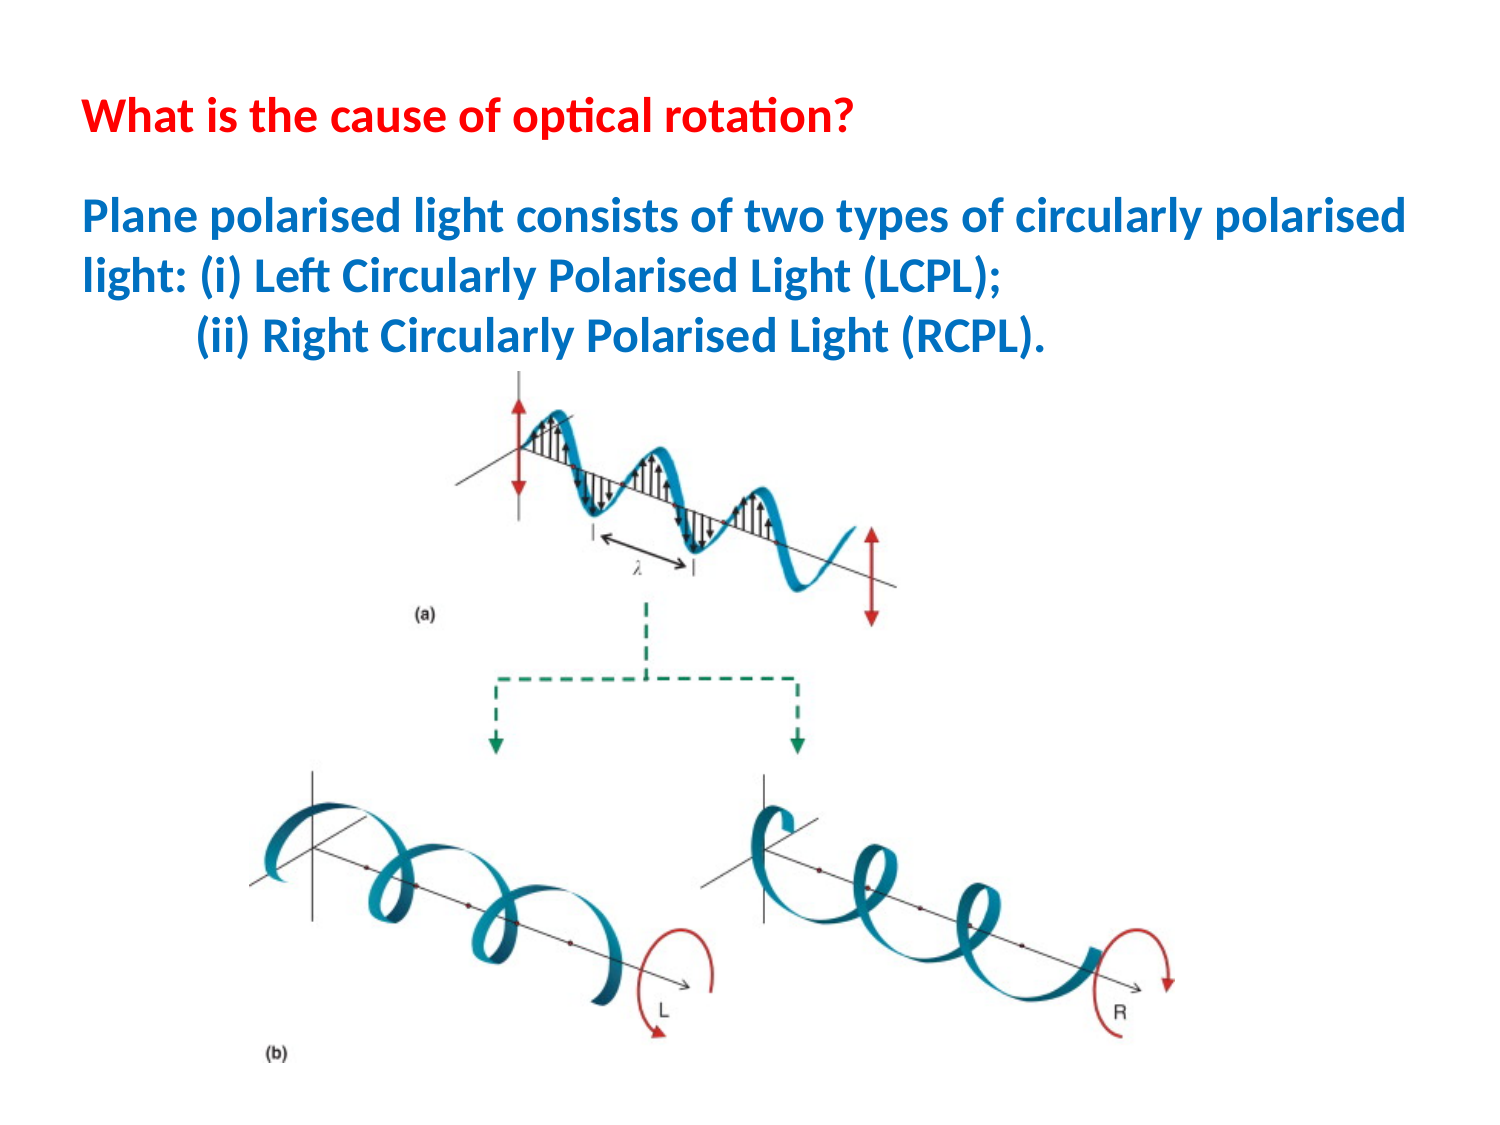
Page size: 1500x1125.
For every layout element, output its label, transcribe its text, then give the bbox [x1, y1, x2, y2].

text_box Plane polarised light consists of two types of circularly polarised light: (i) Left Circularly Polarised Light (LCPL); (ii) Right Circularly Polarised Light (RCPL). [68, 174, 1450, 370]
text_box What is the cause of optical rotation? [66, 74, 872, 150]
picture [249, 371, 1176, 1063]
